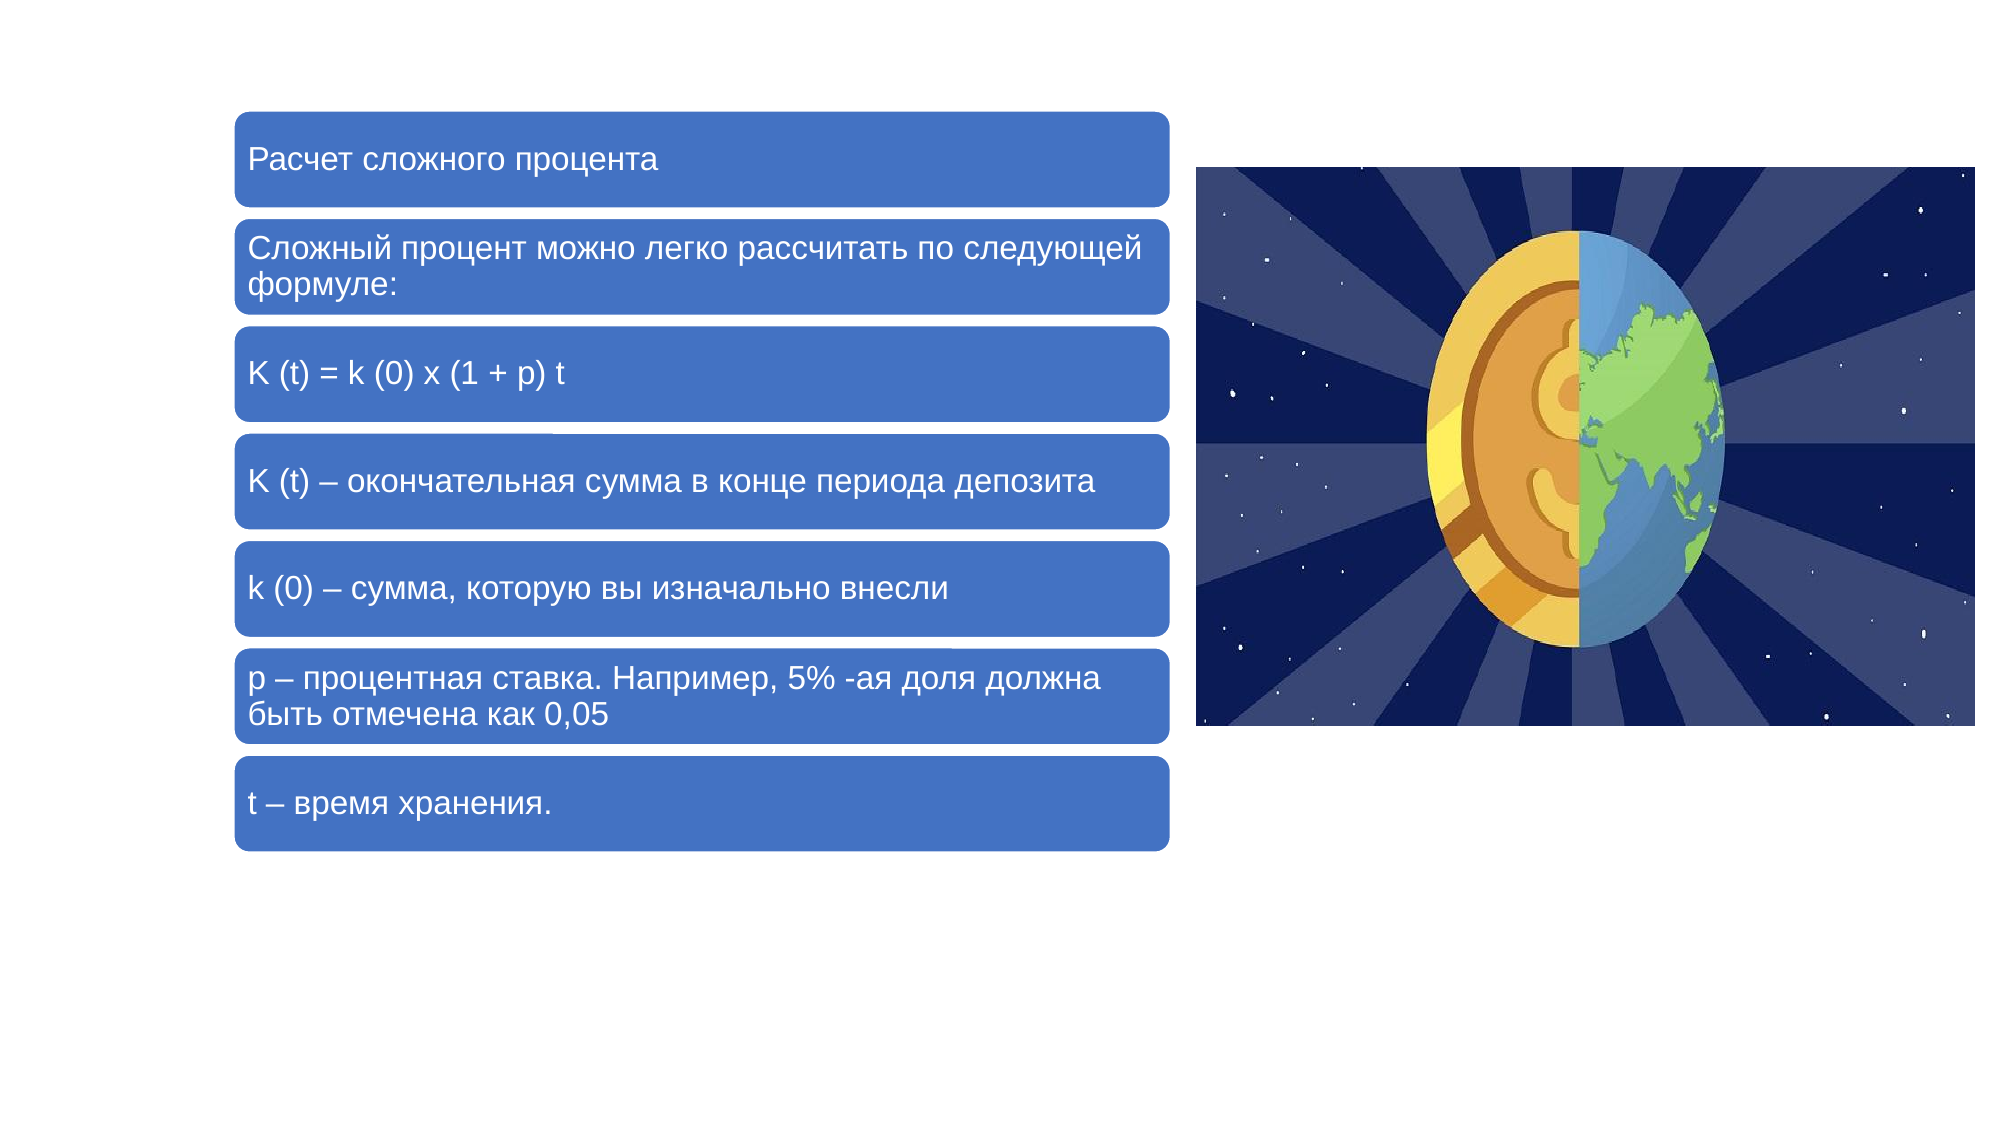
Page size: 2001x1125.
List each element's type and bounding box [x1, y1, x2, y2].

text_box [232, 109, 1172, 854]
picture [1196, 166, 1976, 726]
